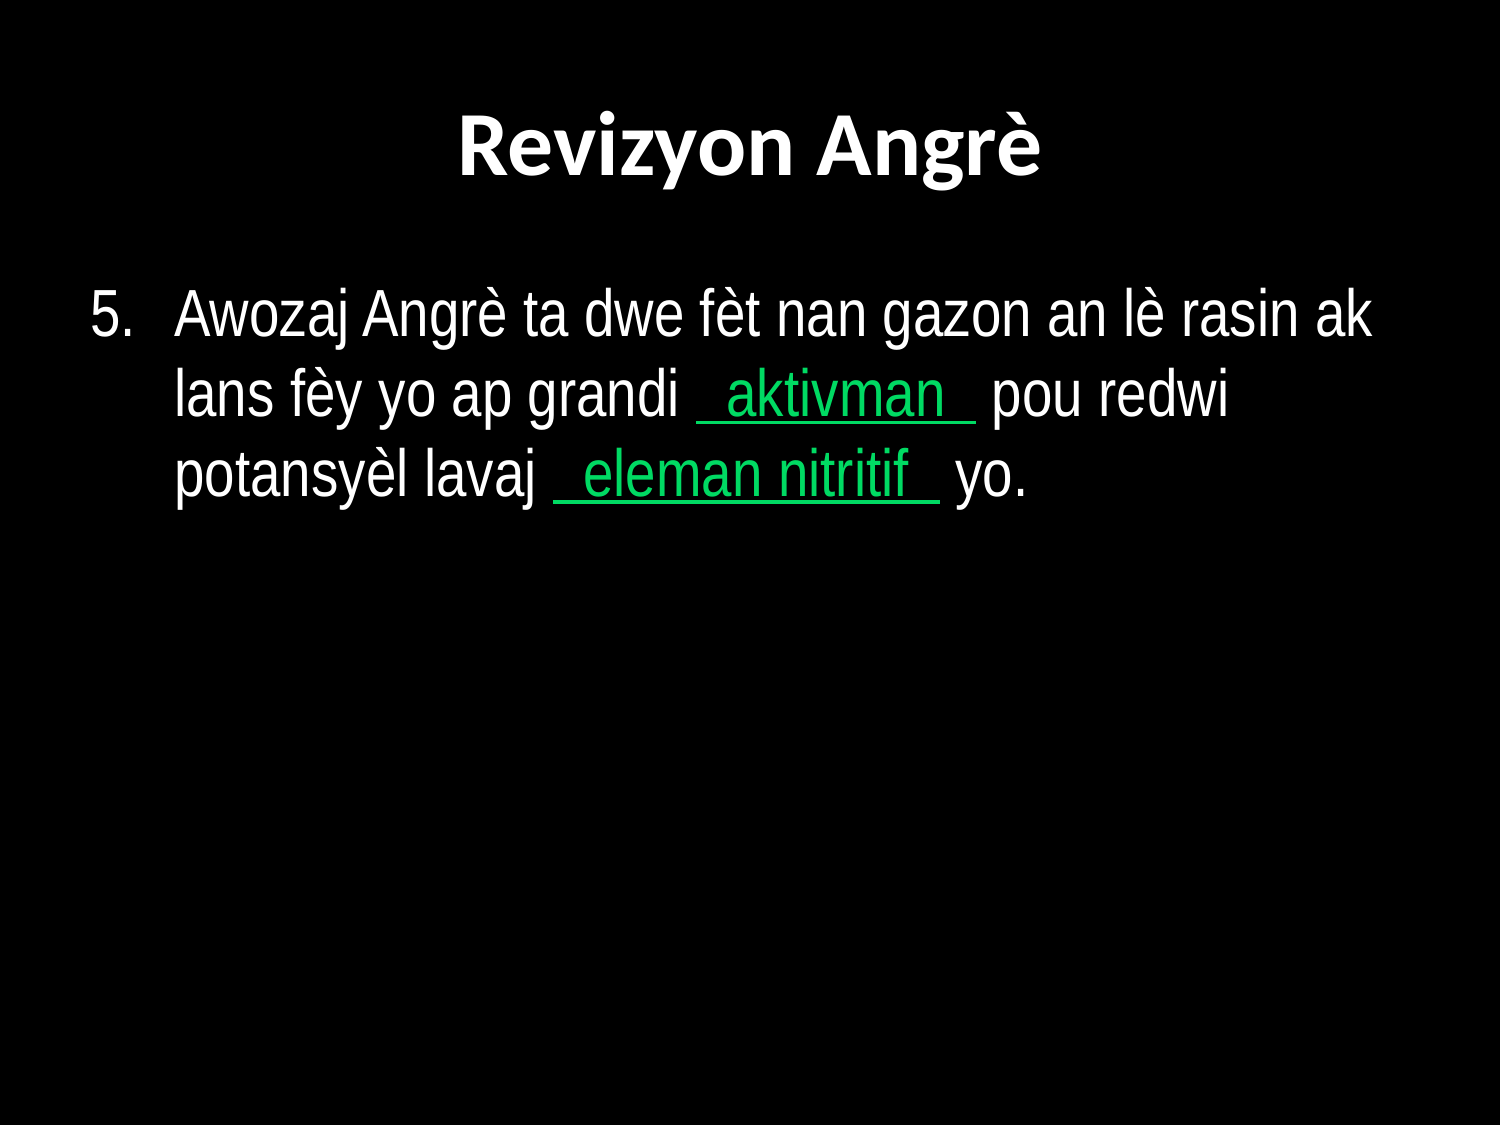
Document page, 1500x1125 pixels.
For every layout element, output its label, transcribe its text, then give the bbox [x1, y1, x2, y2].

list 5. Awozaj Angrè ta dwe fèt nan gazon an lè rasin ak lans fèy yo ap grandi aktivman pou redwi potansyèl lavaj eleman nitritif yo. [75, 262, 1425, 1005]
title Revizyon Angrè [75, 45, 1425, 233]
